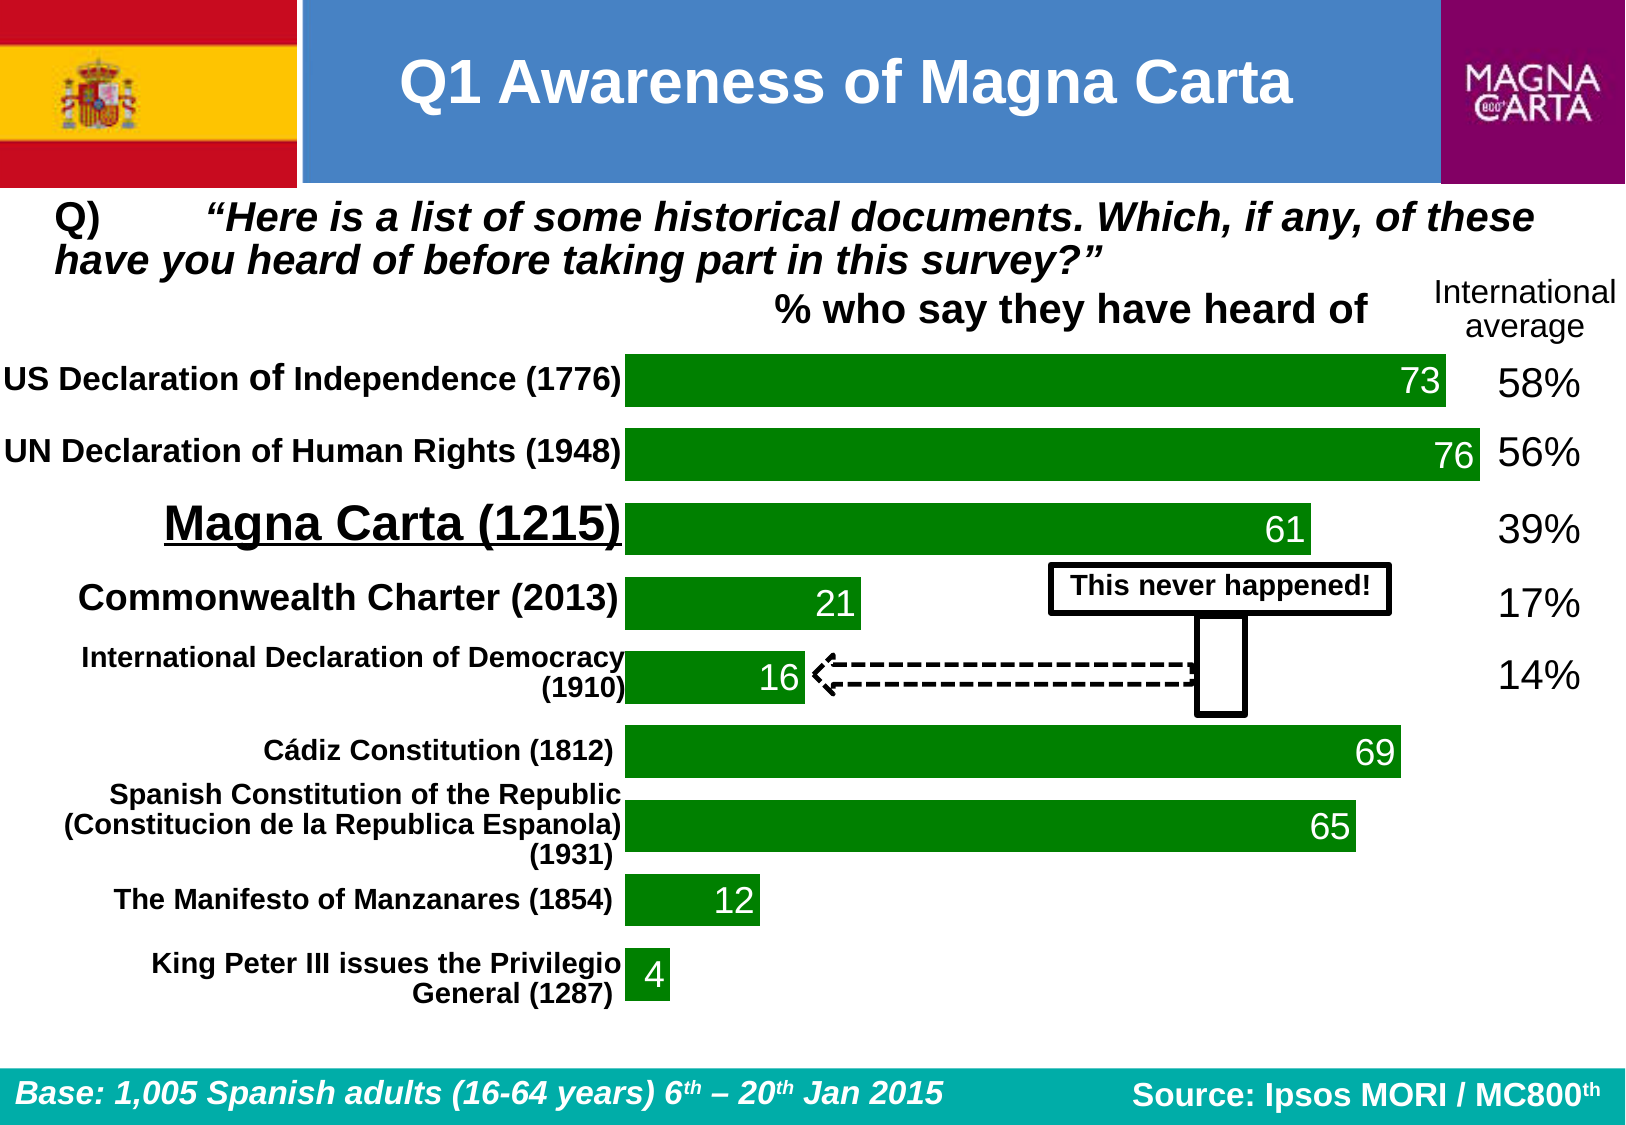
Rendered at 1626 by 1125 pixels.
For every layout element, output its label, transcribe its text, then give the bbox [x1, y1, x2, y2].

text_box Magna Carta (1215) [111, 492, 596, 558]
text_box Commonwealth Charter (2013) [0, 572, 596, 626]
text_box Base: 1,005 Spanish adults (16-64 years) 6th – 20th Jan 2015 [0, 1070, 1162, 1125]
text_box The Manifesto of Manzanares (1854) [0, 878, 596, 923]
text_box Source: Ipsos MORI / MC800th [1059, 1072, 1625, 1121]
text_box 14% [1552, 648, 1625, 706]
text_box Q) “Here is a list of some historical documents. Which, if any, of these have you heard of before taking part in this survey?” [39, 190, 1579, 291]
text_box 17% [1552, 575, 1625, 633]
text_box % who say they have heard of [629, 282, 1383, 340]
chart [601, 343, 1549, 1066]
text_box 39% [1552, 502, 1625, 560]
title Q1 Awareness of Magna Carta [301, 43, 1412, 125]
text_box King Peter III issues the Privilegio General (1287) [111, 942, 596, 1018]
text_box 56% [1552, 425, 1625, 483]
picture [0, 0, 297, 188]
text_box US Declaration of Independence (1776) [0, 352, 596, 406]
text_box International Declaration of Democracy (1910) [0, 636, 596, 711]
text_box UN Declaration of Human Rights (1948) [0, 427, 596, 477]
text_box Spanish Constitution of the Republic (Constitucion de la Republica Espanola) (1931) [19, 774, 596, 878]
text_box 58% [1552, 356, 1625, 414]
text_box International average [1407, 269, 1625, 353]
text_box Cádiz Constitution (1812) [1, 729, 596, 774]
picture [302, 0, 1625, 184]
